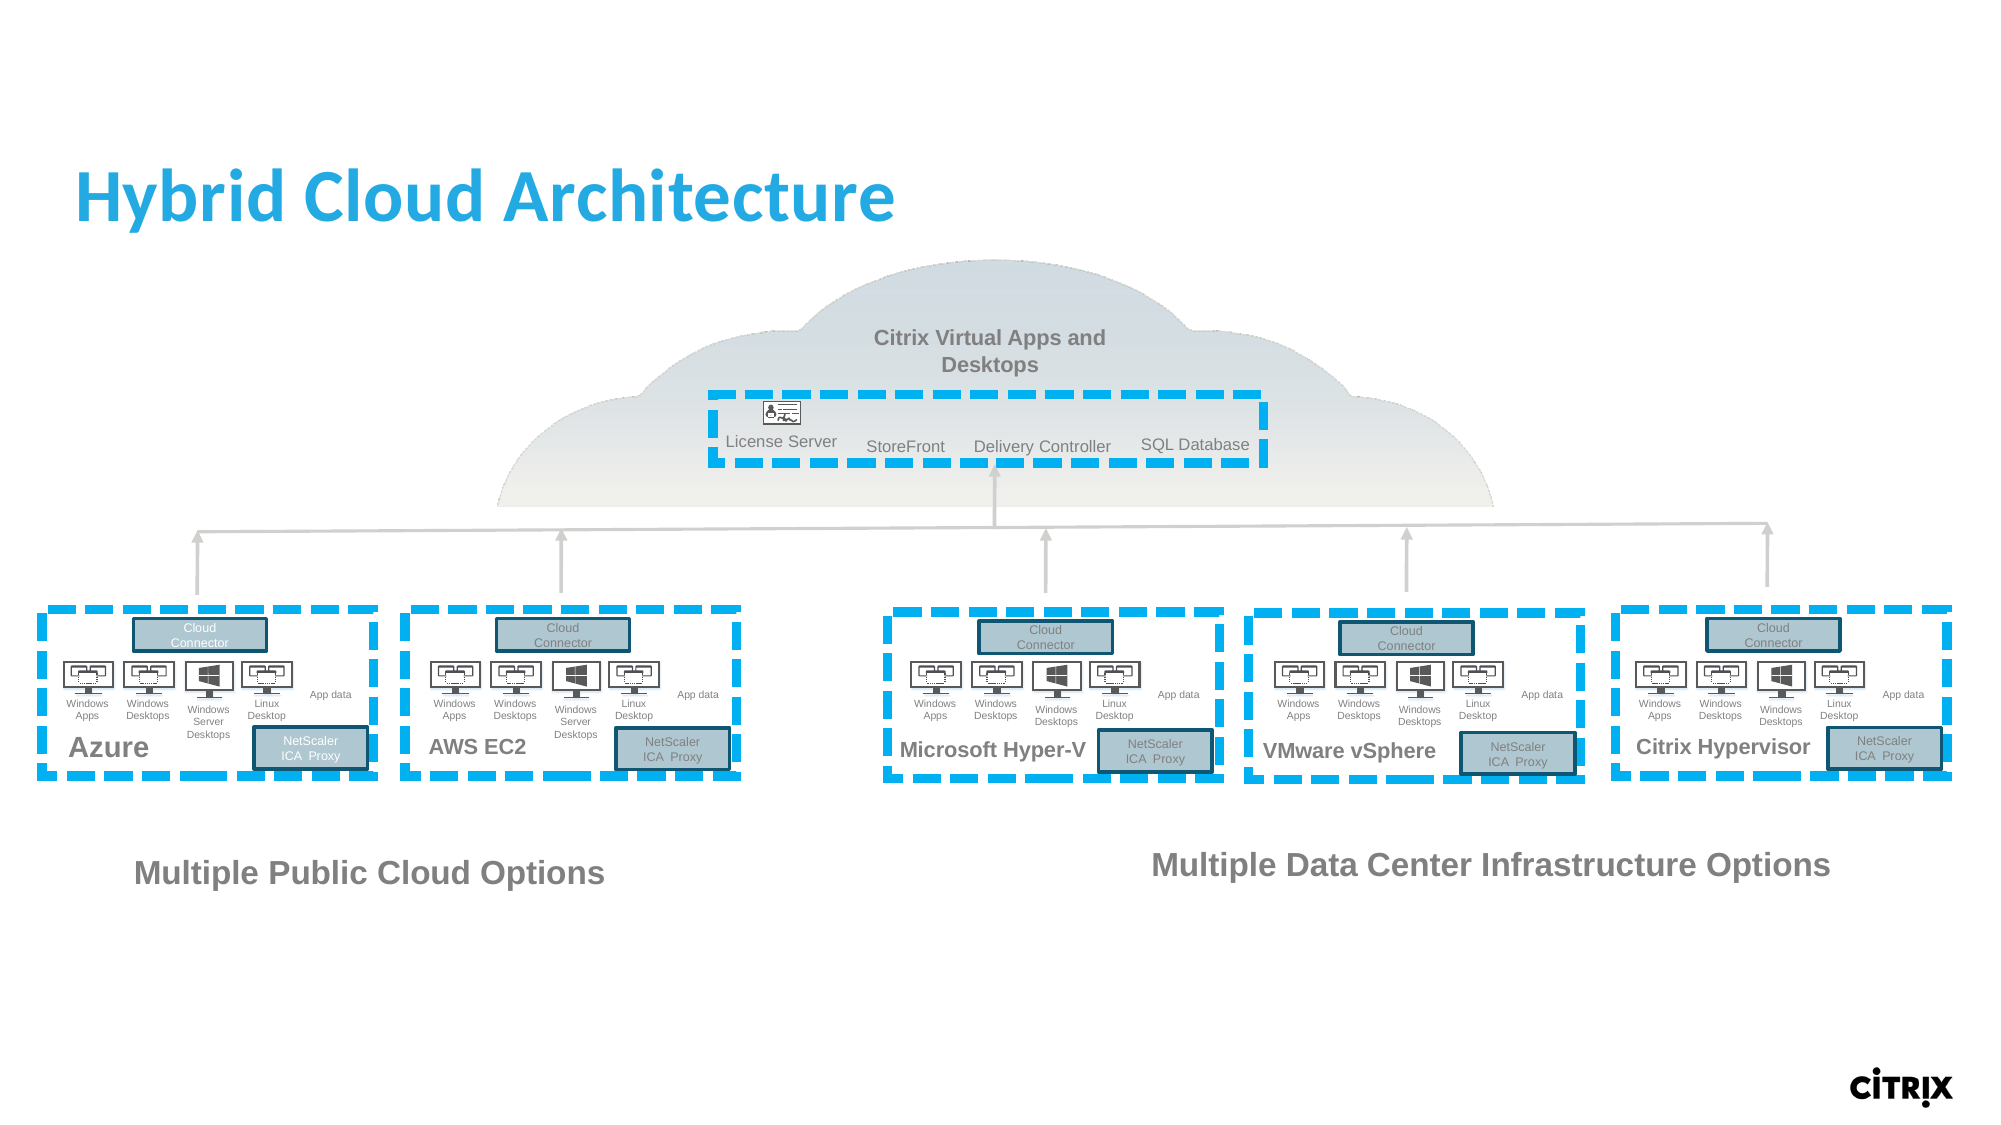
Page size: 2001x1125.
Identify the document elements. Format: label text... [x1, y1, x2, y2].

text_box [409, 659, 750, 749]
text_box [1614, 659, 1955, 736]
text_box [192, 530, 203, 595]
title Hybrid Cloud Architecture [75, 97, 1925, 236]
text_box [556, 528, 566, 593]
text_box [28, 609, 374, 776]
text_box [710, 399, 854, 459]
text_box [889, 659, 1231, 736]
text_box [990, 464, 1000, 529]
picture [1850, 1067, 1953, 1108]
text_box Multiple Data Center Infrastructure Options [1084, 836, 1899, 891]
picture [494, 259, 1496, 507]
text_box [880, 611, 1220, 779]
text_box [1607, 609, 1948, 776]
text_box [1762, 522, 1773, 587]
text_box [849, 399, 958, 464]
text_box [399, 609, 737, 776]
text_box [958, 399, 1128, 464]
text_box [1242, 612, 1581, 780]
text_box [197, 523, 1762, 532]
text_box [1253, 527, 1594, 736]
text_box Multiple Public Cloud Options [118, 844, 655, 899]
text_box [41, 659, 383, 749]
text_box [1124, 399, 1267, 462]
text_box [1041, 528, 1051, 593]
